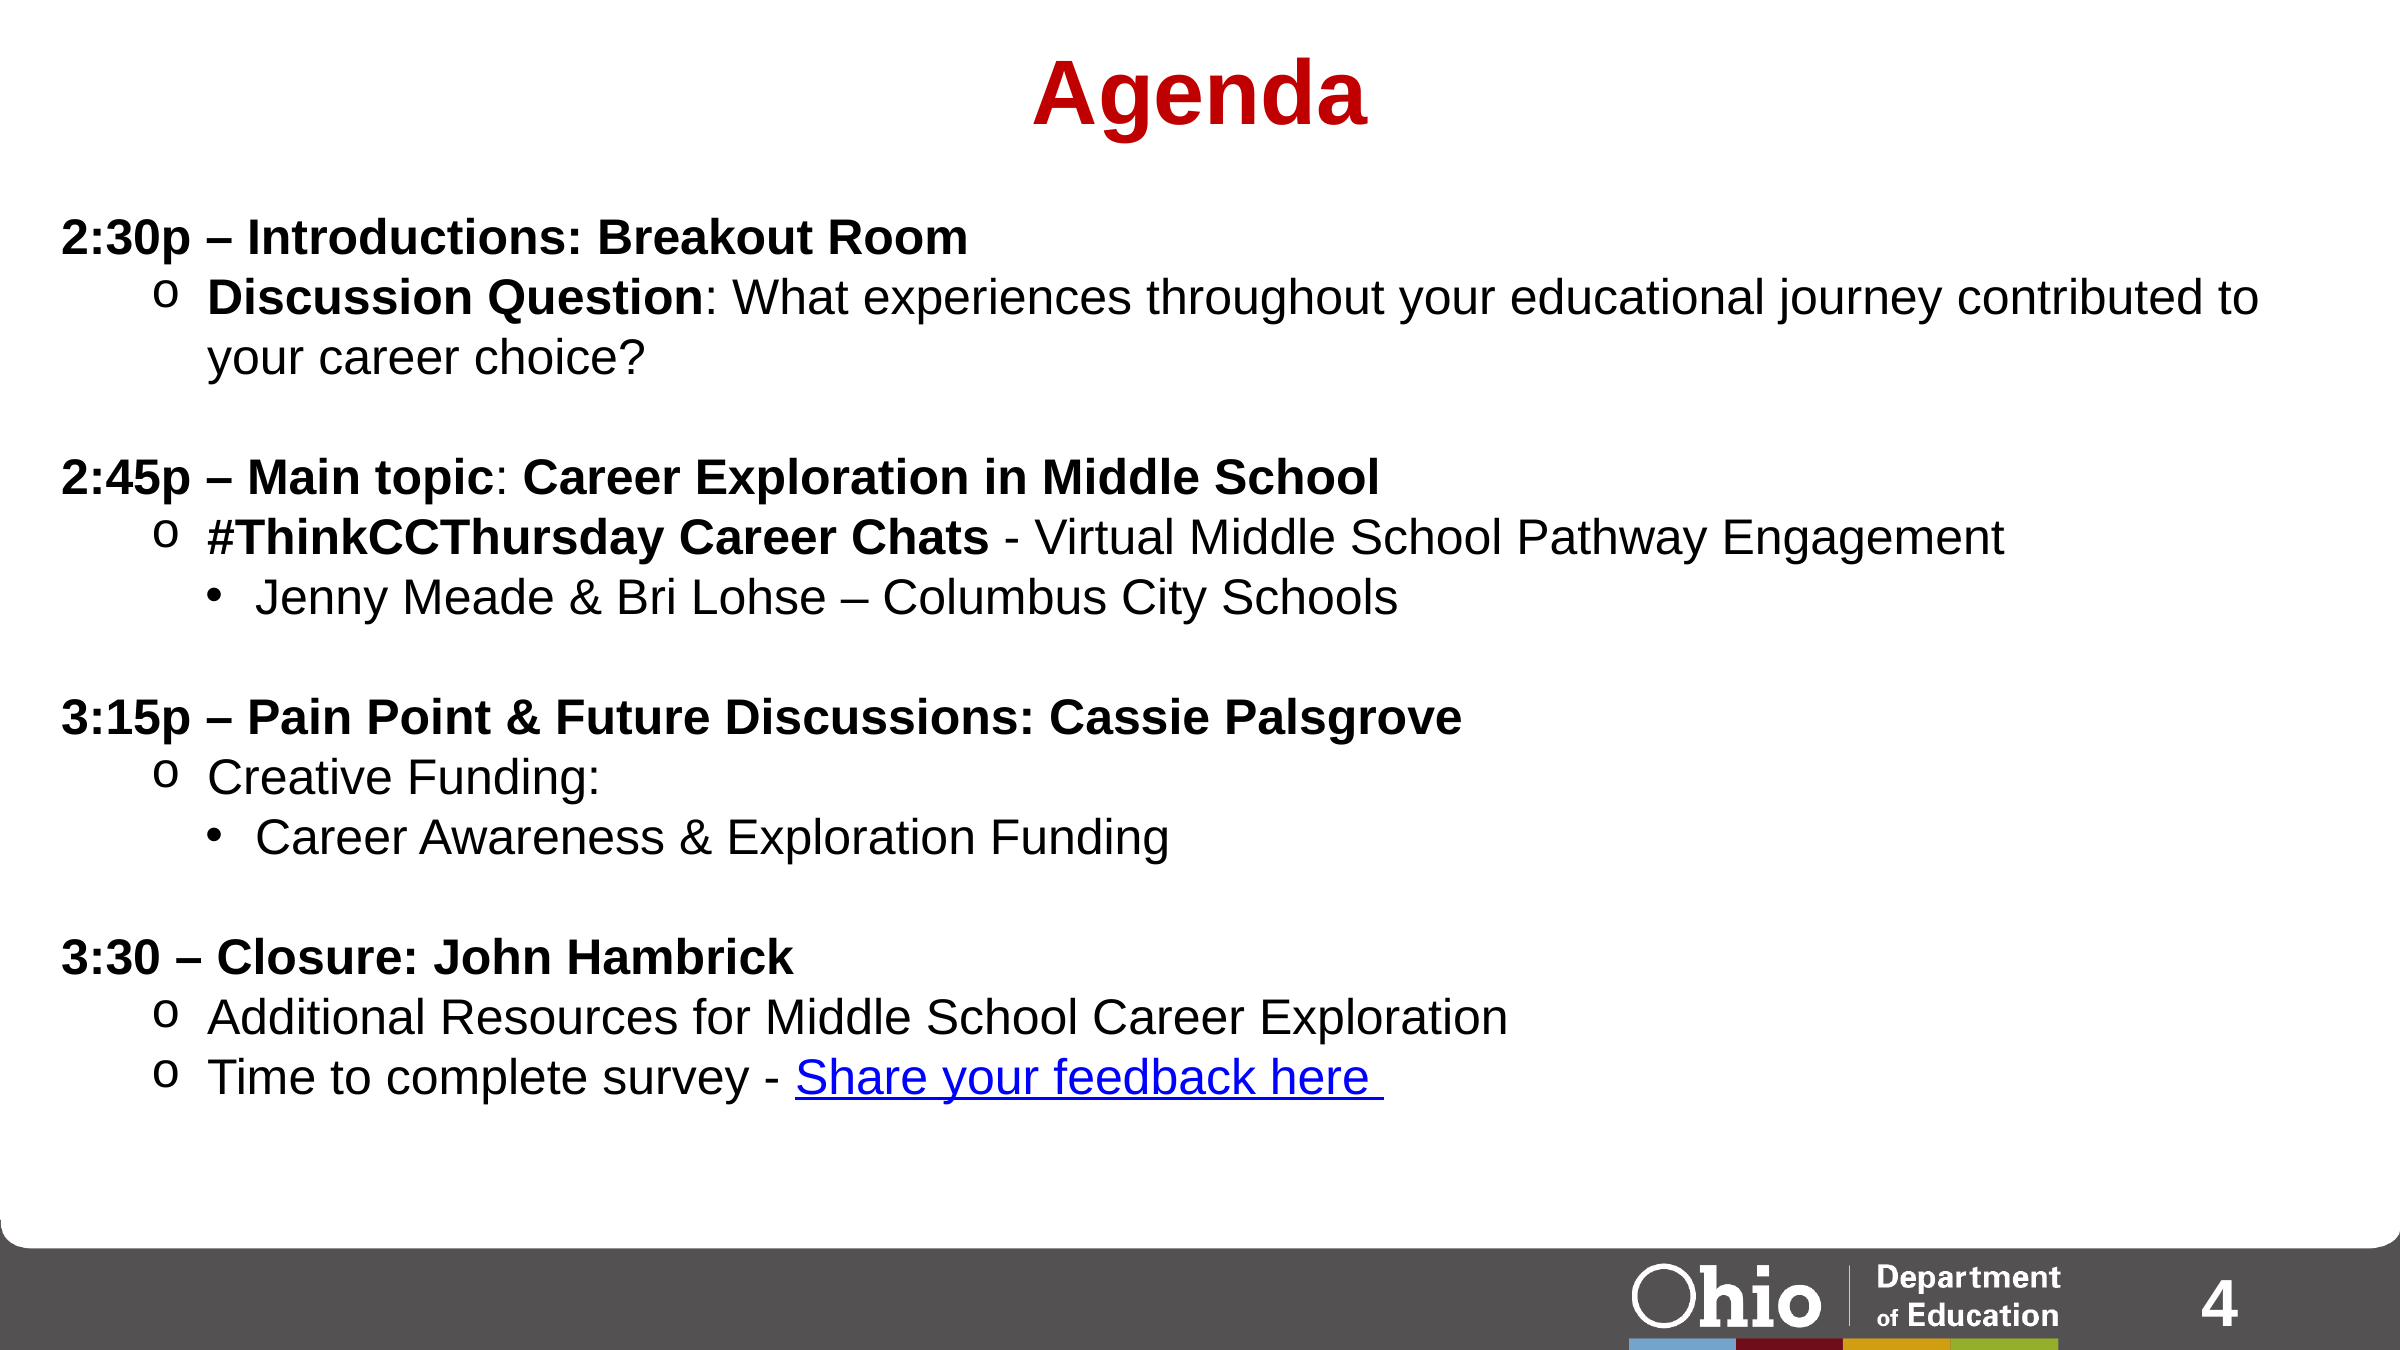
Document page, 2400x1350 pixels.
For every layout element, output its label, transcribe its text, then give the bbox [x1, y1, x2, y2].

title Agenda [120, 33, 2280, 145]
text_box 2:30p – Introductions: Breakout Room Discussion Question: What experiences throughout your educational journey contributed to your career choice? 2:45p – Main topic: Career Exploration in Middle School #ThinkCCThursday Career Chats - Virtual Middle School Pathway Engagement Jenny Meade & Bri Lohse – Columbus City Schools 3:15p – Pain Point & Future Discussions: Cassie Palsgrove Creative Funding: Career Awareness & Exploration Funding 3:30 – Closure: John Hambrick Additional Resources for Middle School Career Exploration Time to complete survey - Share your feedback here [45, 196, 2354, 1112]
picture [0, 1209, 2400, 1350]
